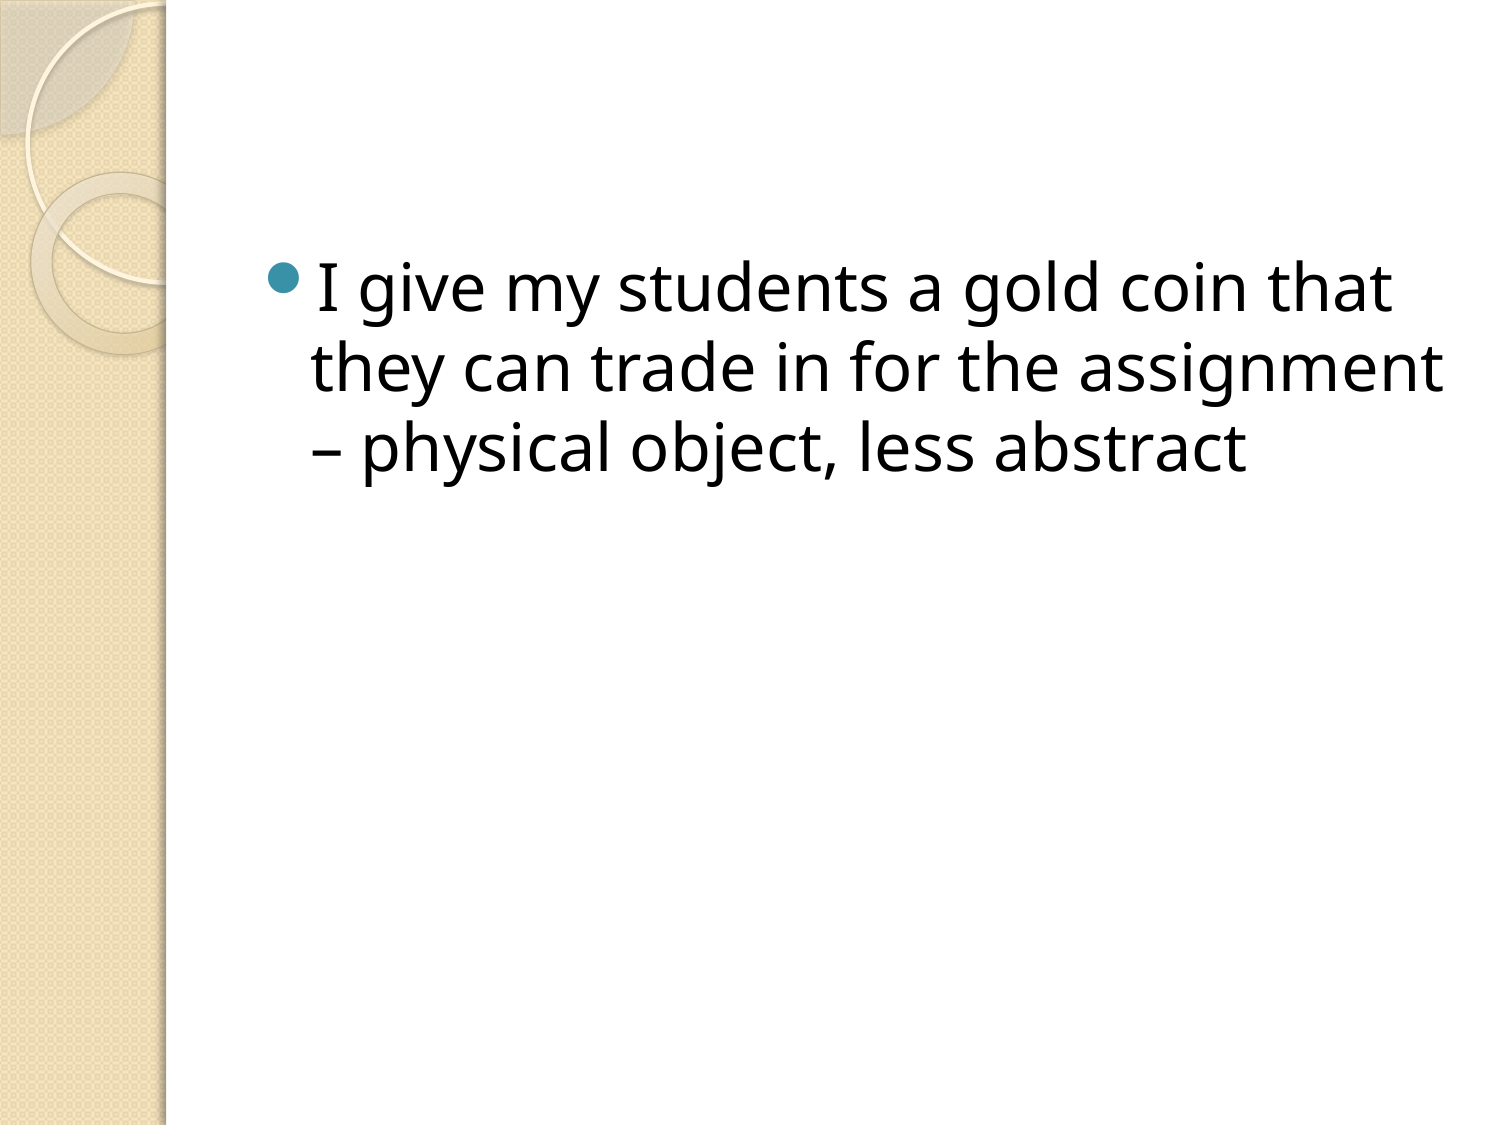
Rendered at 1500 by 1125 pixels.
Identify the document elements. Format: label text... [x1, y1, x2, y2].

list I give my students a gold coin that they can trade in for the assignment – physical object, less abstract [235, 237, 1466, 1025]
